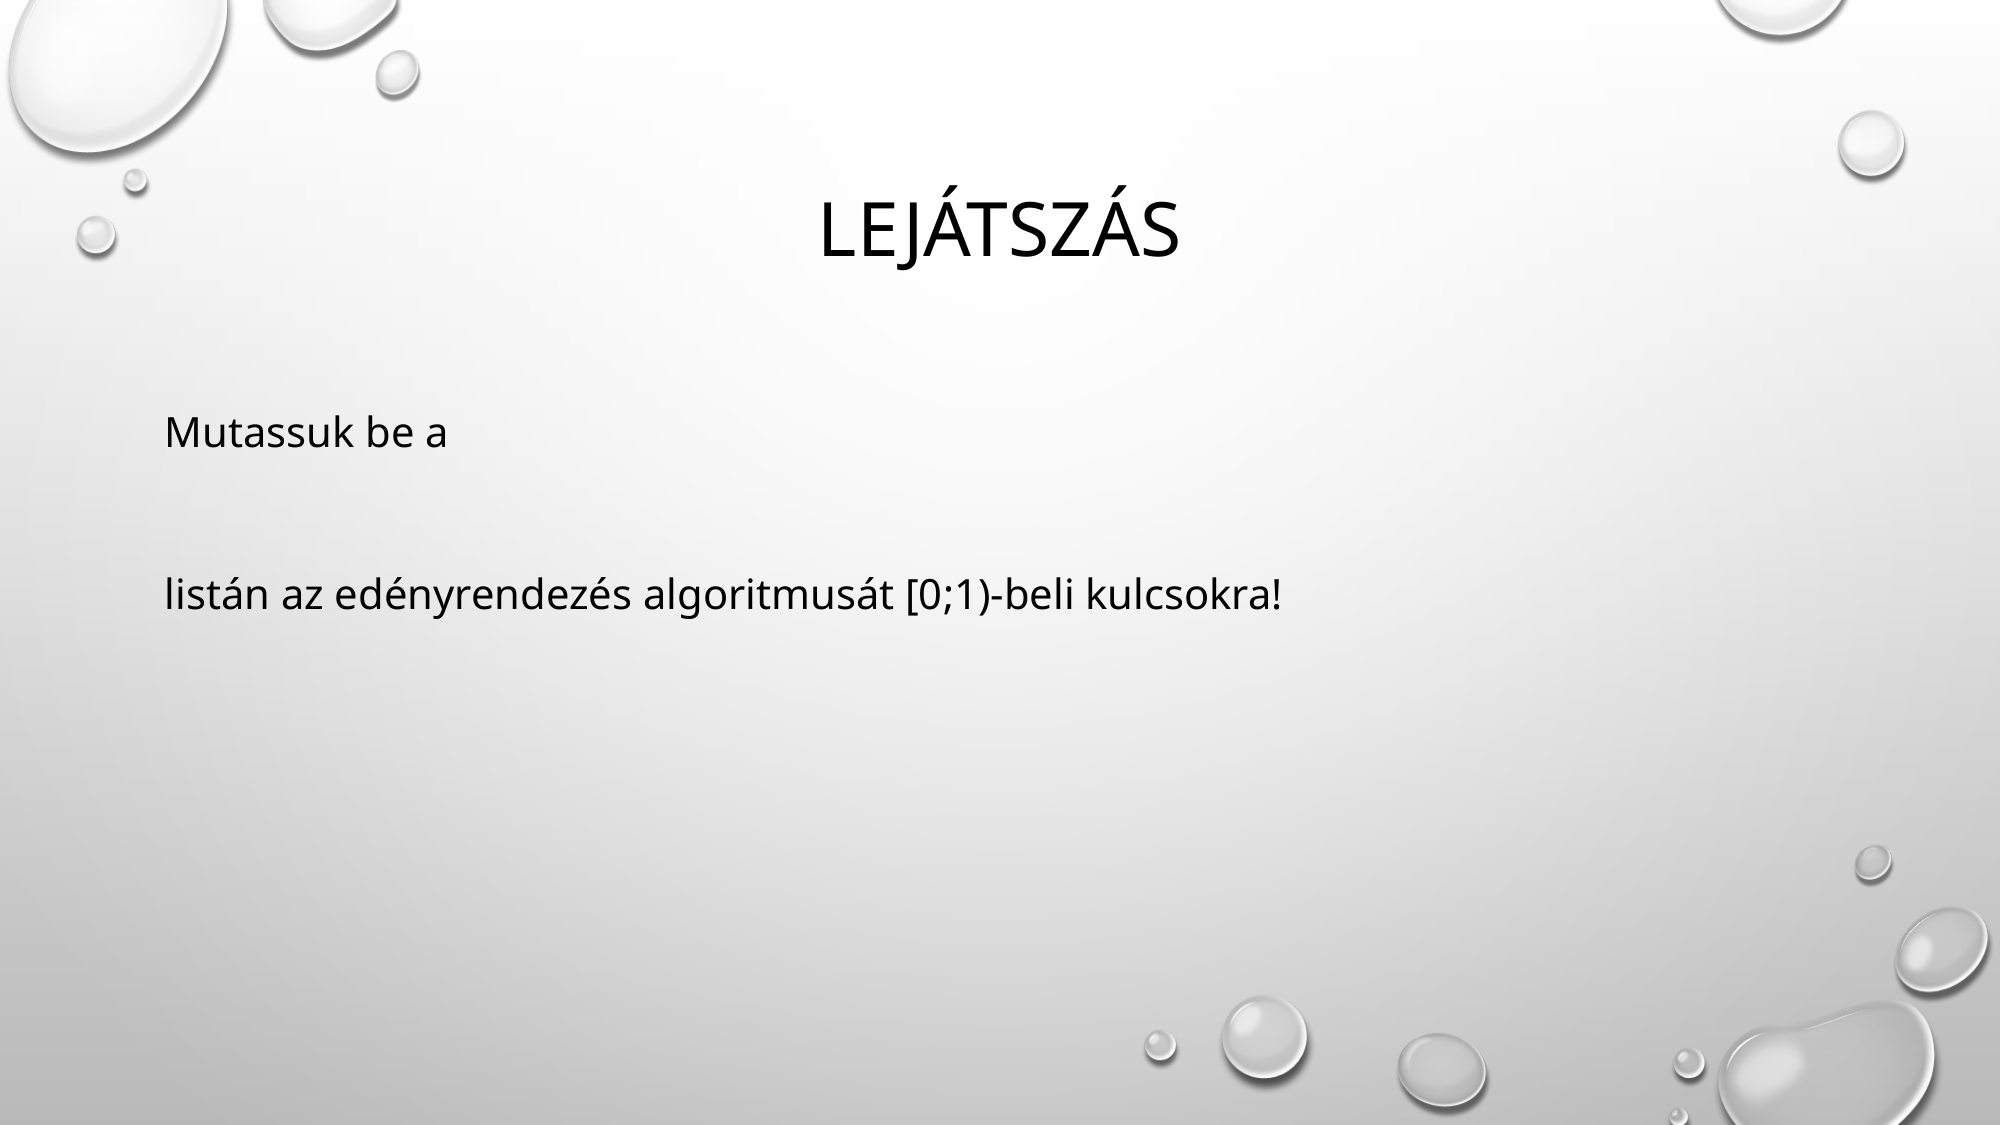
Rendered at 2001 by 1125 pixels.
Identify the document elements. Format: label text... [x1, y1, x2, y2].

picture [0, 0, 2000, 1125]
title Lejátszás [149, 101, 1851, 364]
